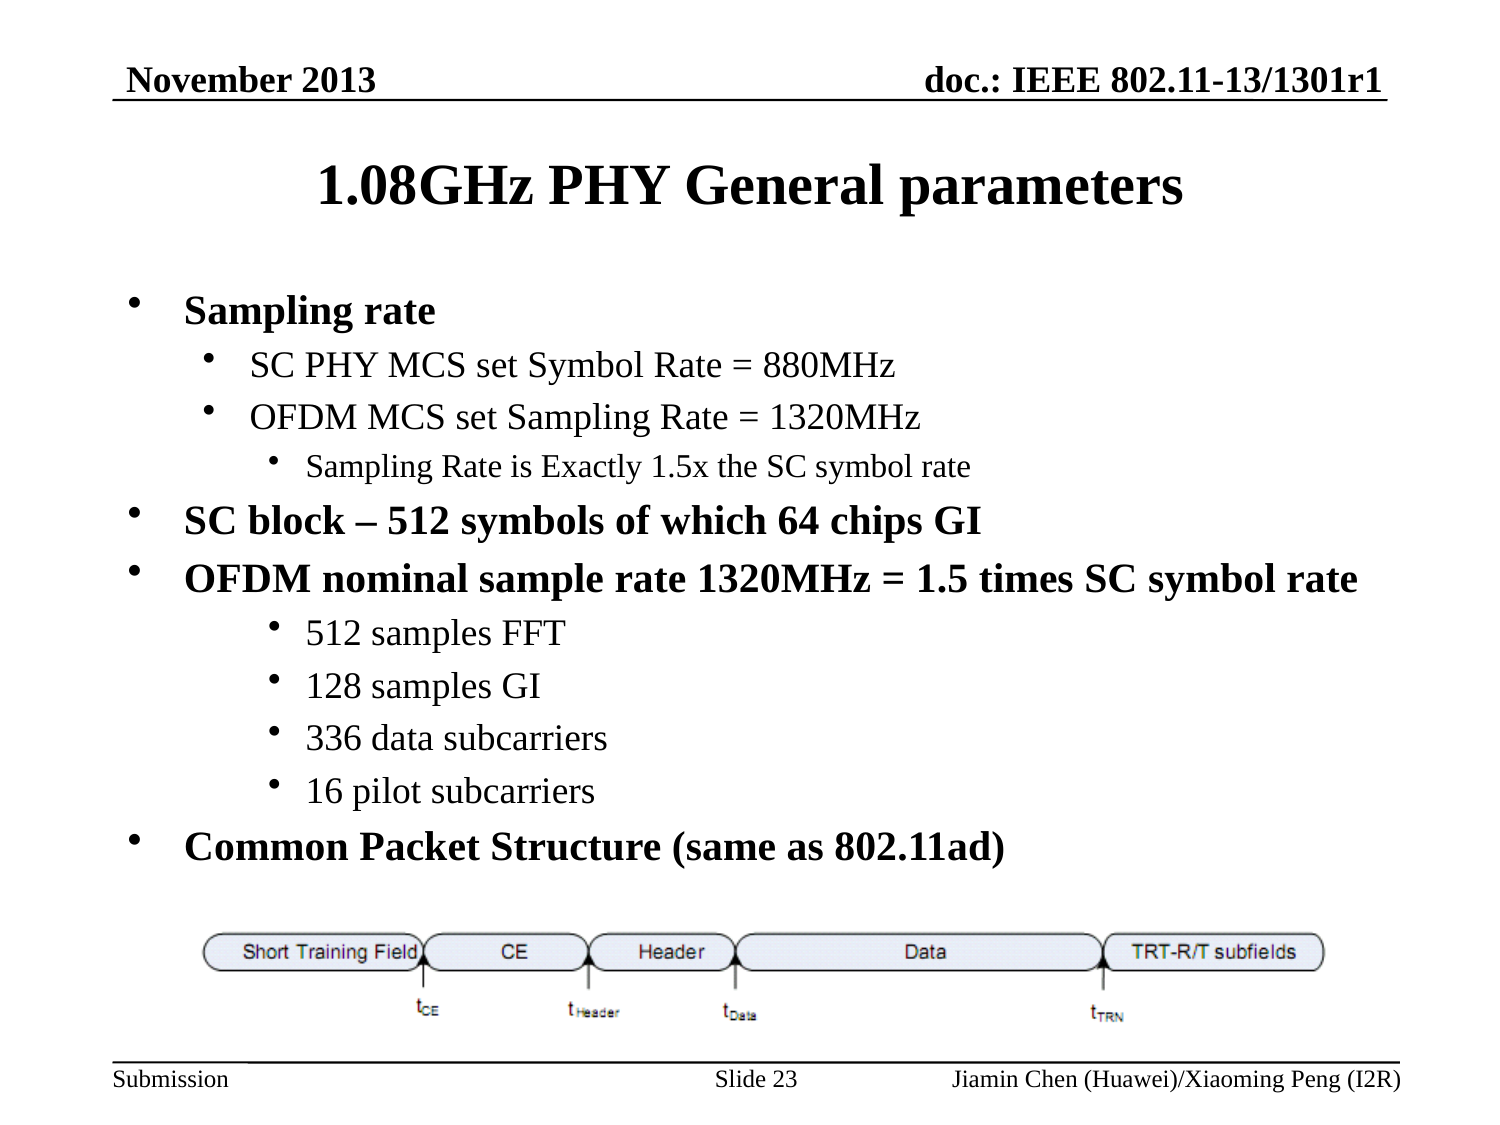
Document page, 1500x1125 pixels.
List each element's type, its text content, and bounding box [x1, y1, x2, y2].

picture [174, 899, 1360, 1049]
list Sampling rate SC PHY MCS set Symbol Rate = 880MHz OFDM MCS set Sampling Rate = 1320MHz Sampling Rate is Exactly 1.5x the SC symbol rate SC block – 512 symbols of which 64 chips GI OFDM nominal sample rate 1320MHz = 1.5 times SC symbol rate 512 samples FFT 128 samples GI 336 data subcarriers 16 pilot subcarriers Common Packet Structure (same as 802.11ad) [112, 274, 1388, 1038]
title 1.08GHz PHY General parameters [112, 112, 1388, 251]
footer Jiamin Chen (Huawei)/Xiaoming Peng (I2R) [946, 1061, 1402, 1093]
slide_number Slide 23 [712, 1061, 800, 1093]
